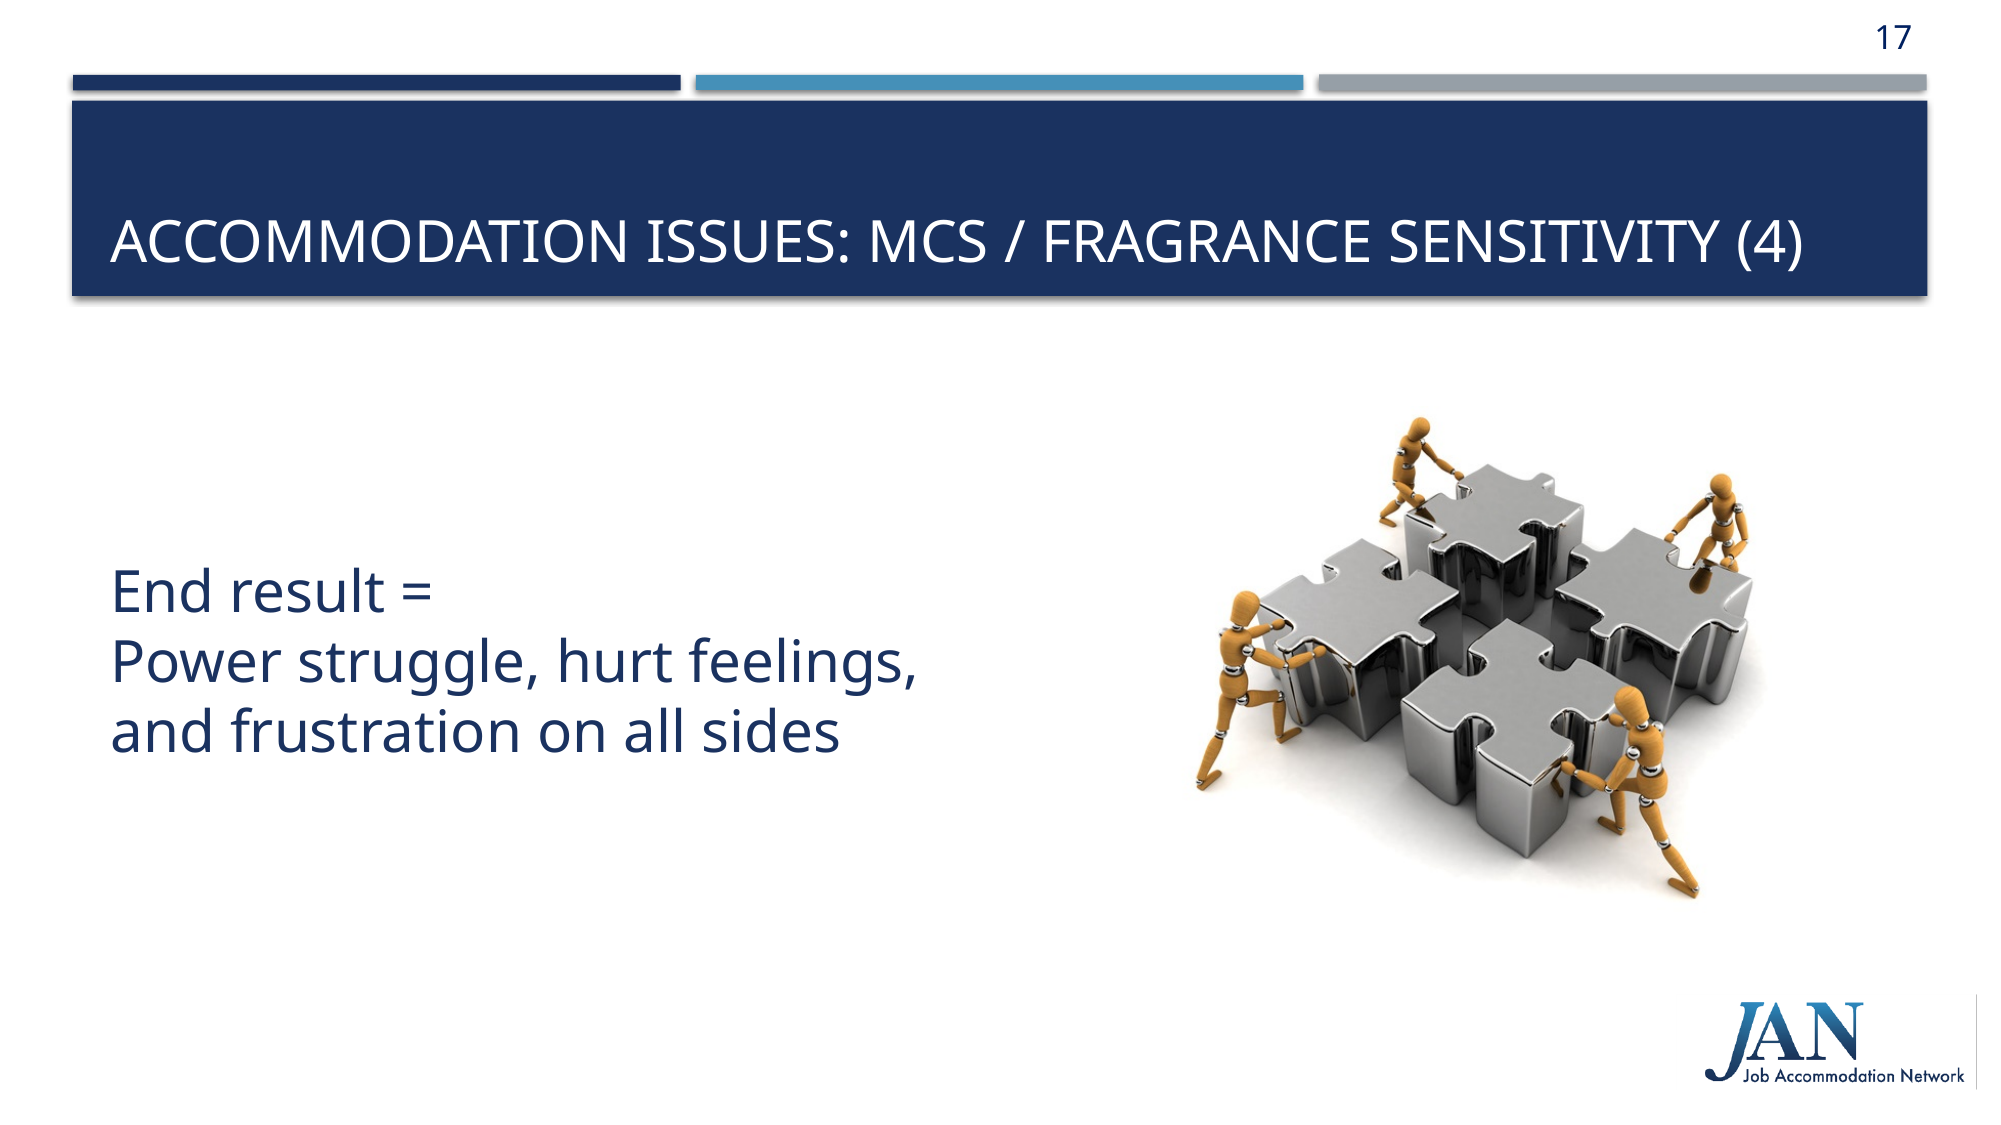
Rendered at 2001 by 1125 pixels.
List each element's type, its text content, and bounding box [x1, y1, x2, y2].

slide_number 17 [1809, 11, 1928, 67]
picture [1676, 994, 1977, 1090]
list End result = Power struggle, hurt feelings, and frustration on all sides [95, 357, 1026, 962]
title Accommodation Issues: MCS / Fragrance Sensitivity (4) [95, 115, 1905, 282]
picture [1116, 405, 1870, 913]
